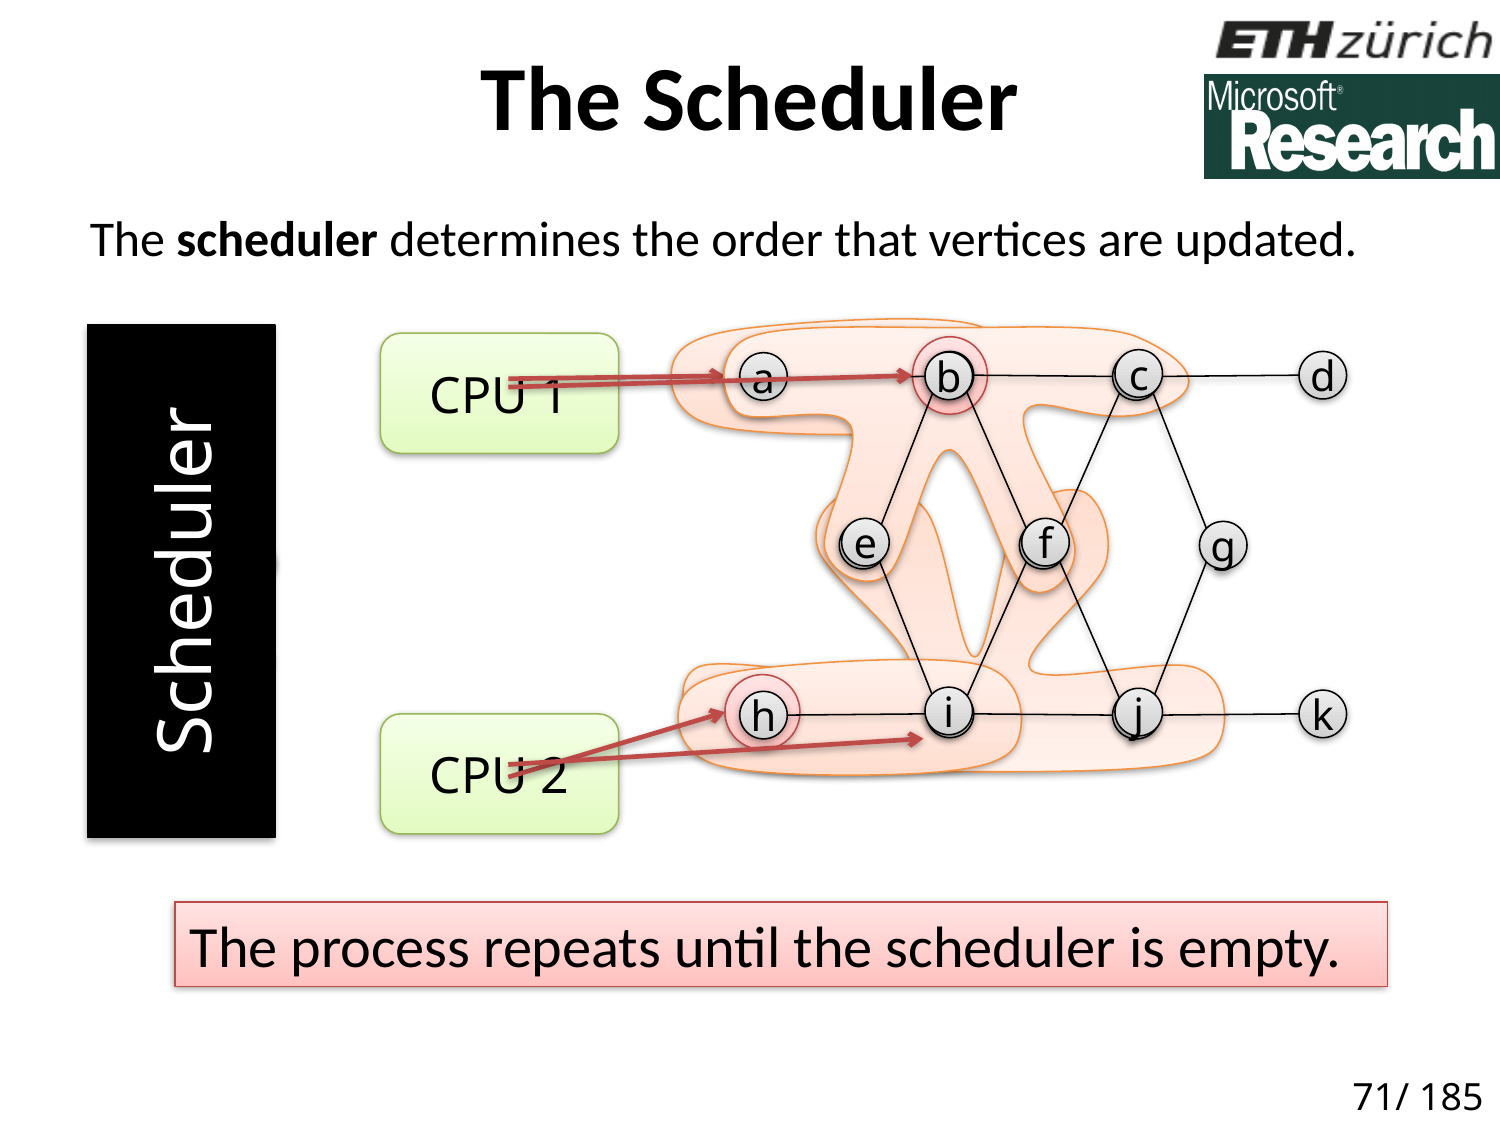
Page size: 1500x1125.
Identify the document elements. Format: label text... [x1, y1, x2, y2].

text_box [673, 395, 734, 430]
text_box The process repeats until the scheduler is empty. [174, 901, 1388, 987]
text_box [739, 351, 1347, 740]
picture [1198, 0, 1500, 180]
text_box 71/ 185 [1337, 1065, 1500, 1125]
text_box [726, 395, 734, 410]
text_box [921, 335, 979, 349]
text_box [508, 772, 726, 778]
text_box [980, 747, 1218, 773]
text_box [677, 671, 734, 710]
text_box [682, 663, 734, 691]
text_box CPU 2 [379, 713, 620, 835]
text_box [724, 686, 734, 735]
title The Scheduler [75, 0, 1425, 188]
text_box Scheduler [87, 324, 276, 838]
text_box [723, 326, 1163, 373]
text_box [508, 738, 924, 765]
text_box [508, 711, 726, 737]
text_box The scheduler determines the order that vertices are updated. [74, 199, 1425, 274]
text_box [764, 747, 1016, 776]
text_box [670, 318, 979, 372]
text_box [508, 375, 913, 388]
text_box CPU 1 [379, 332, 620, 455]
